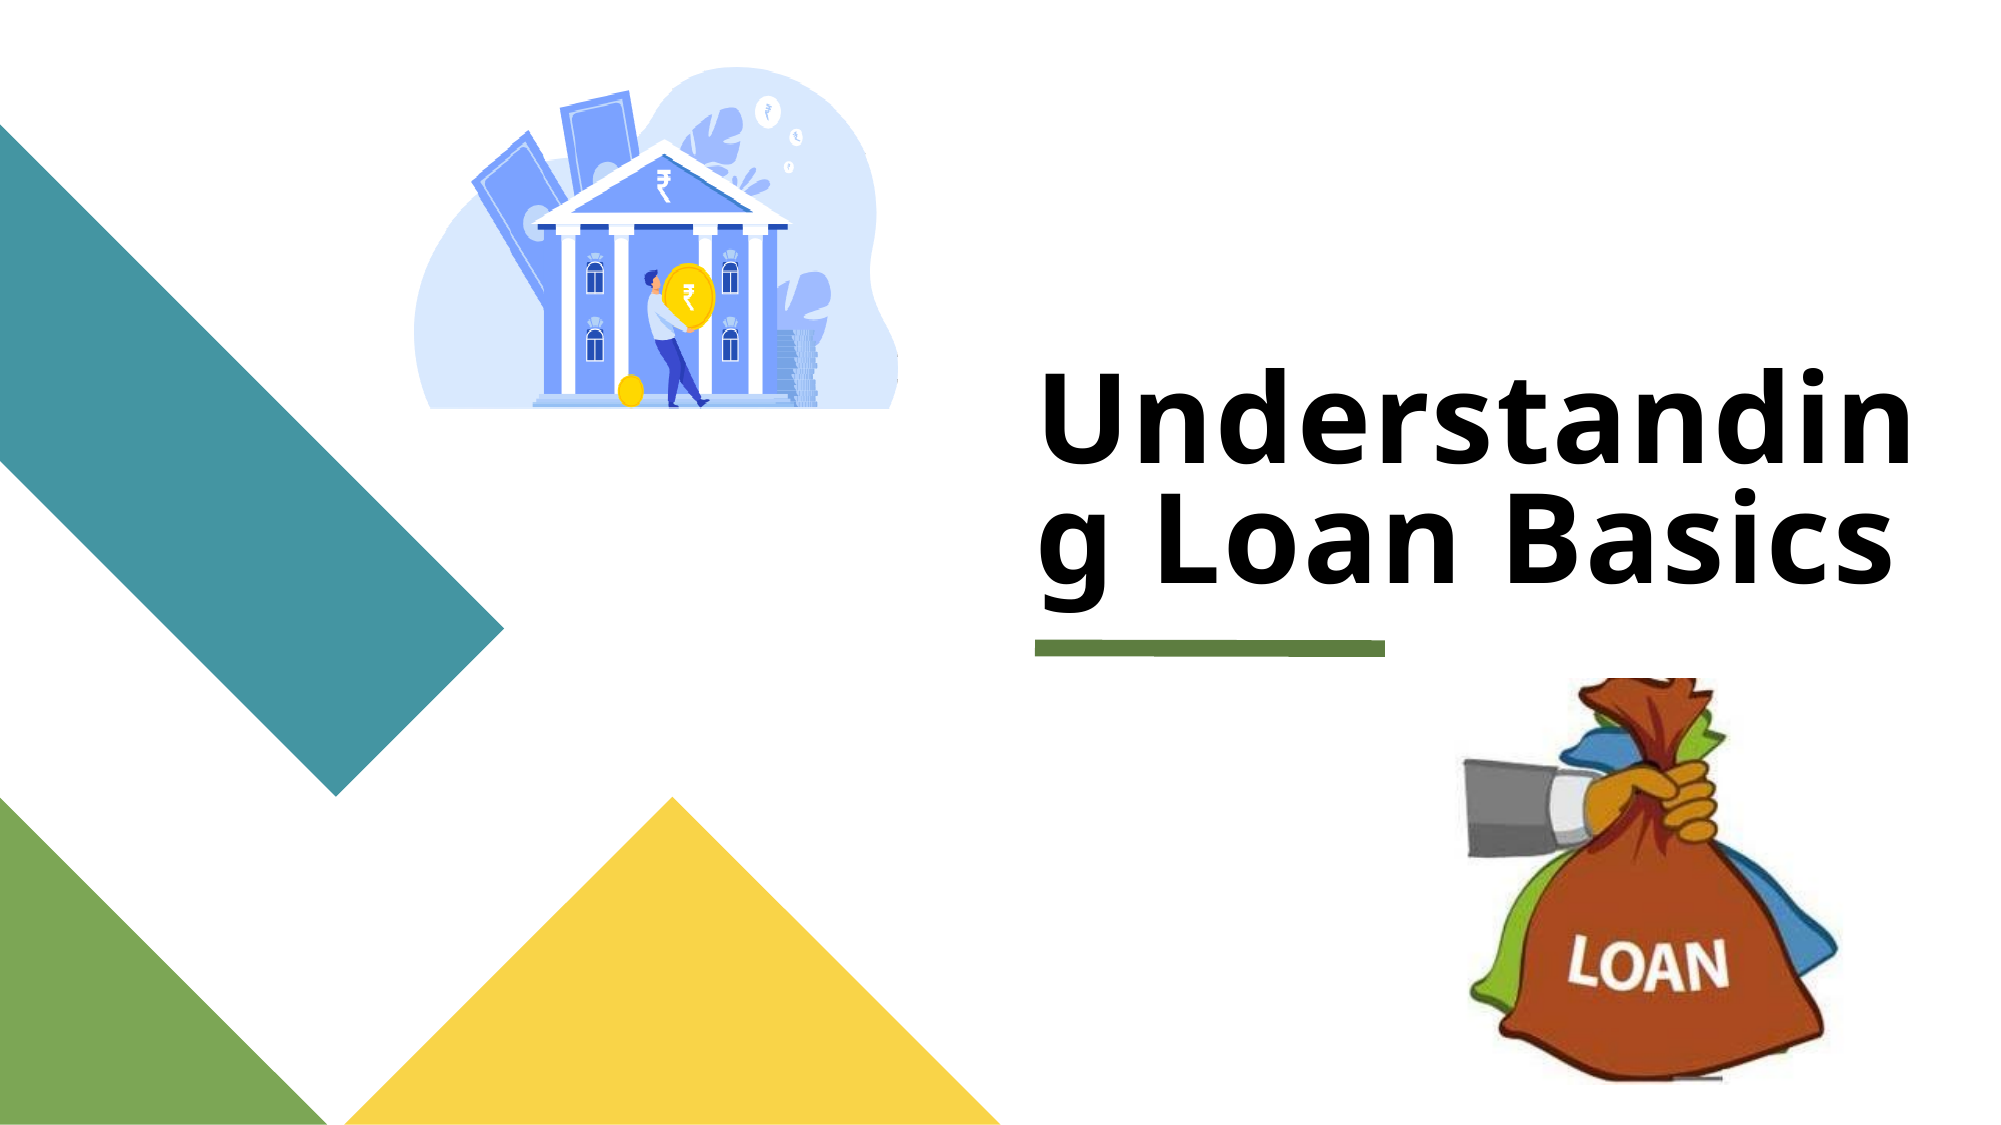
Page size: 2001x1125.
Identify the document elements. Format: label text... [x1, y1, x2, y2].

title Understanding Loan Basics [1035, 67, 1936, 608]
picture [1393, 678, 1951, 1085]
picture [414, 67, 898, 409]
